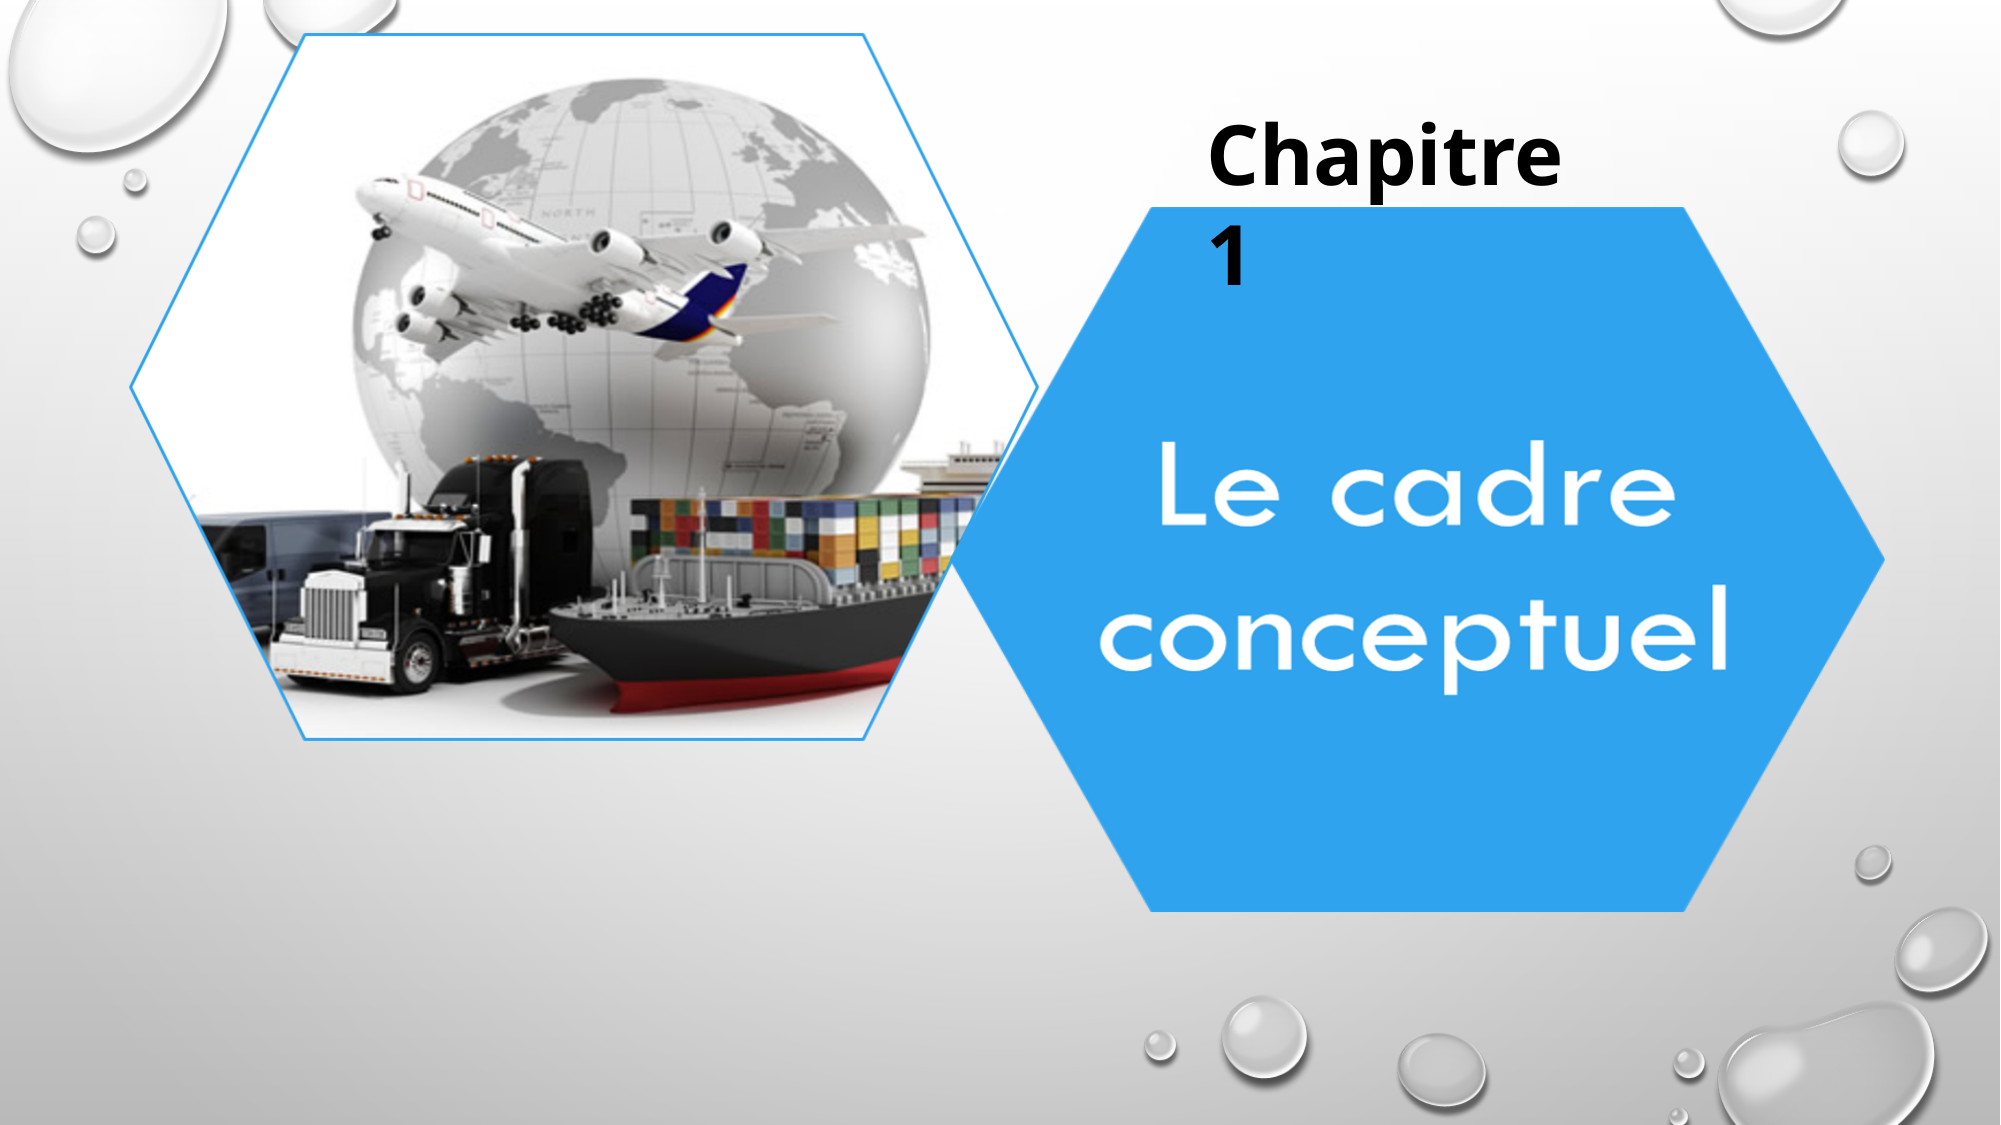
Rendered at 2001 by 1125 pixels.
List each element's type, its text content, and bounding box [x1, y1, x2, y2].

picture [0, 0, 2000, 1125]
text_box Chapitre 1 [1191, 94, 1610, 205]
